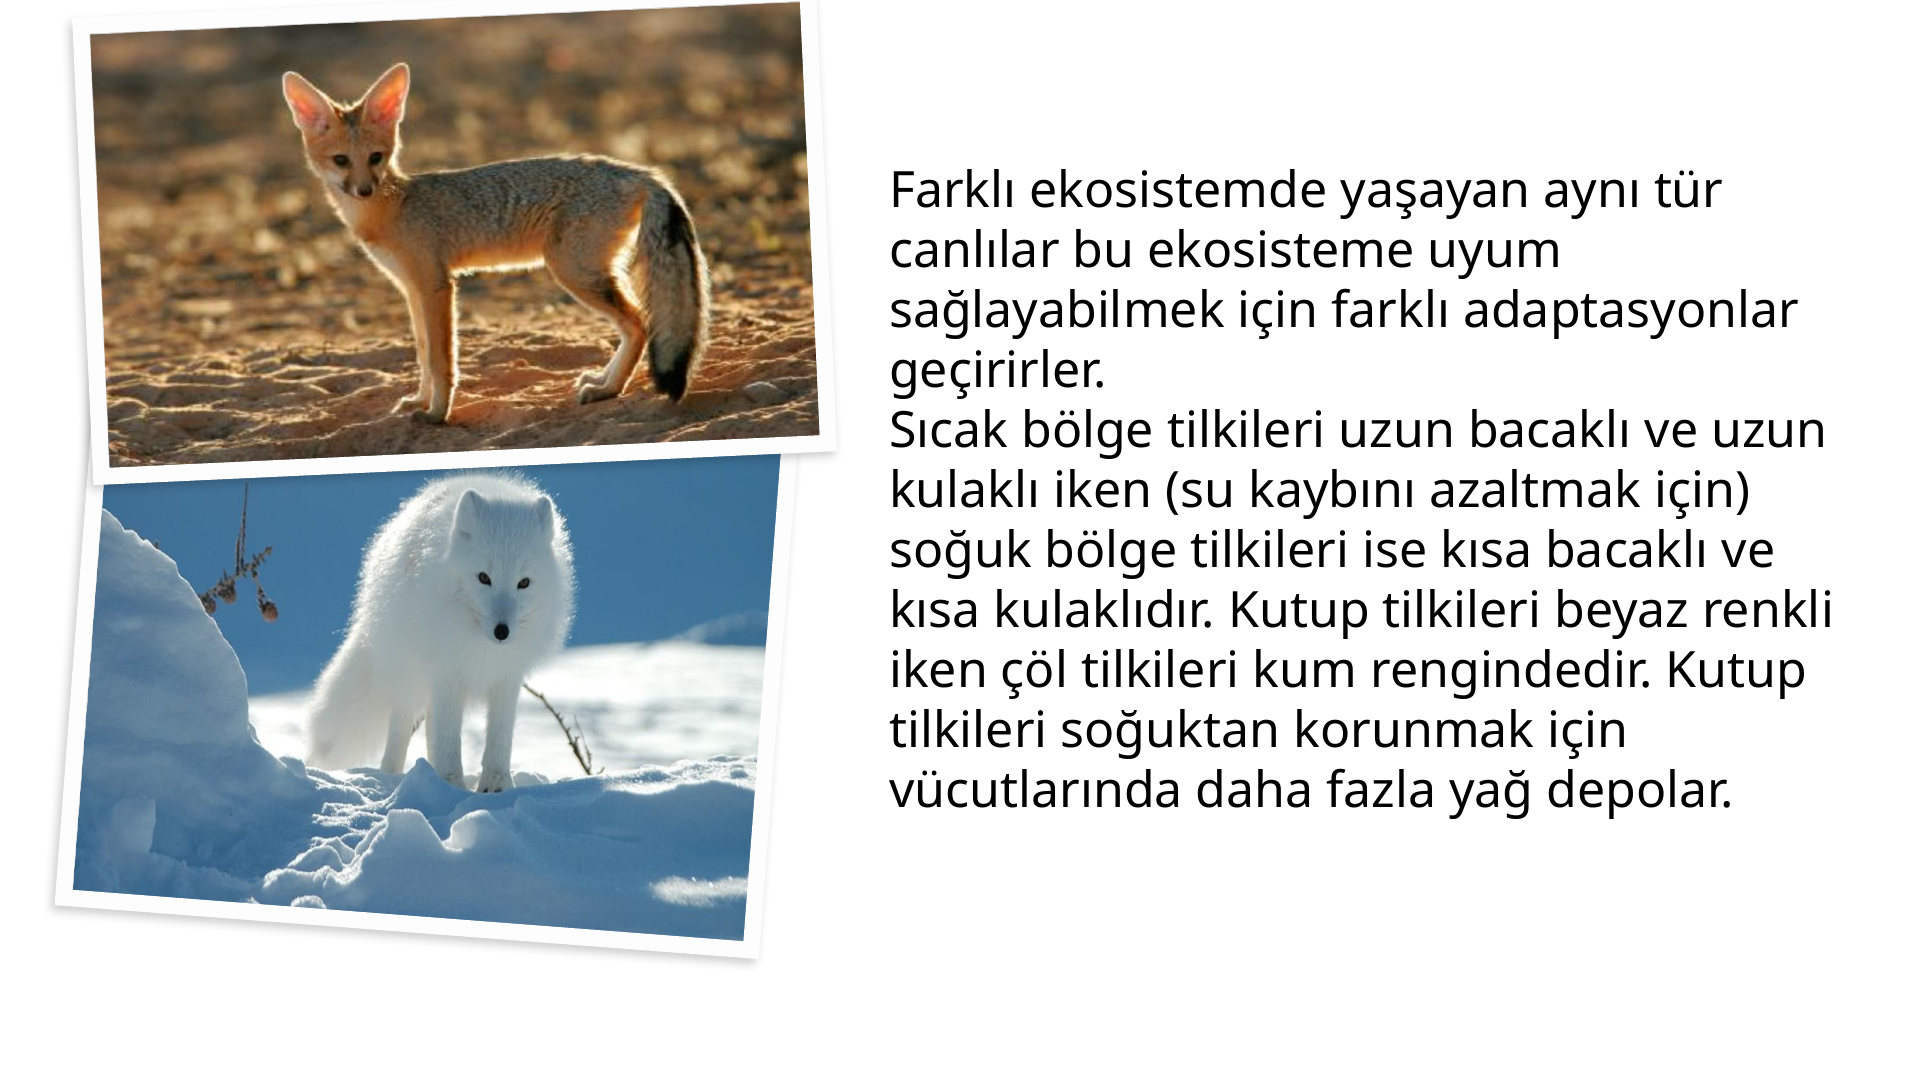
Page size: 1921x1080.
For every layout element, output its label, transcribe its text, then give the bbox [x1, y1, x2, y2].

picture [74, 3, 819, 941]
text_box Farklı ekosistemde yaşayan aynı tür canlılar bu ekosisteme uyum sağlayabilmek için farklı adaptasyonlar geçirirler. Sıcak bölge tilkileri uzun bacaklı ve uzun kulaklı iken (su kaybını azaltmak için) soğuk bölge tilkileri ise kısa bacaklı ve kısa kulaklıdır. Kutup tilkileri beyaz renkli iken çöl tilkileri kum rengindedir. Kutup tilkileri soğuktan korunmak için vücutlarında daha fazla yağ depolar. [874, 150, 1864, 772]
